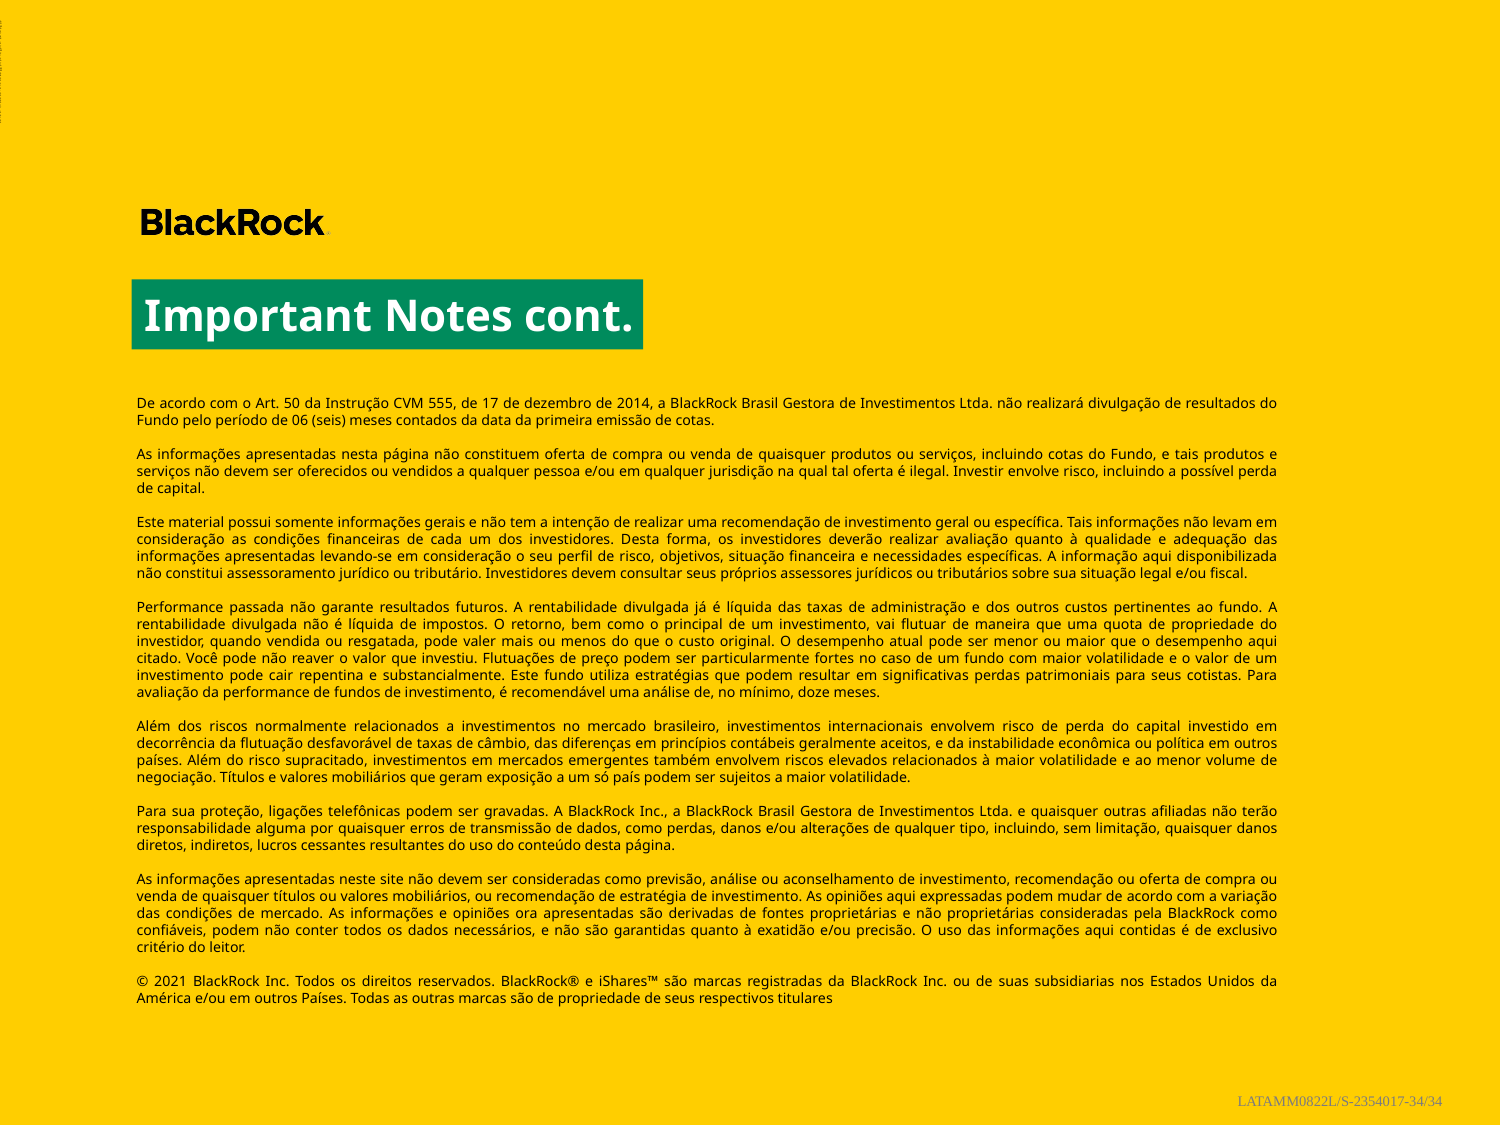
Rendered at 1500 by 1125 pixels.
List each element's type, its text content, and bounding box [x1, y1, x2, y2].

text_box LATAMM0822L/S-2354017-34/34 [1237, 1091, 1500, 1116]
text_box Important Notes cont. [131, 279, 644, 350]
picture [136, 203, 335, 239]
text_box De acordo com o Art. 50 da Instrução CVM 555, de 17 de dezembro de 2014, a BlackRock Brasil Gestora de Investimentos Ltda. não realizará divulgação de resultados do Fundo pelo período de 06 (seis) meses contados da data da primeira emissão de cotas. As informações apresentadas nesta página não constituem oferta de compra ou venda de quaisquer produtos ou serviços, incluindo cotas do Fundo, e tais produtos e serviços não devem ser oferecidos ou vendidos a qualquer pessoa e/ou em qualquer jurisdição na qual tal oferta é ilegal. Investir envolve risco, incluindo a possível perda de capital. Este material possui somente informações gerais e não tem a intenção de realizar uma recomendação de investimento geral ou específica. Tais informações não levam em consideração as condições financeiras de cada um dos investidores. Desta forma, os investidores deverão realizar avaliação quanto à qualidade e adequação das informações apresentadas levando-se em consideração o seu perfil de risco, objetivos, situação financeira e necessidades específicas. A informação aqui disponibilizada não constitui assessoramento jurídico ou tributário. Investidores devem consultar seus próprios assessores jurídicos ou tributários sobre sua situação legal e/ou fiscal. Performance passada não garante resultados futuros. A rentabilidade divulgada já é líquida das taxas de administração e dos outros custos pertinentes ao fundo. A rentabilidade divulgada não é líquida de impostos. O retorno, bem como o principal de um investimento, vai flutuar de maneira que uma quota de propriedade do investidor, quando vendida ou resgatada, pode valer mais ou menos do que o custo original. O desempenho atual pode ser menor ou maior que o desempenho aqui citado. Você pode não reaver o valor que investiu. Flutuações de preço podem ser particularmente fortes no caso de um fundo com maior volatilidade e o valor de um investimento pode cair repentina e substancialmente. Este fundo utiliza estratégias que podem resultar em significativas perdas patrimoniais para seus cotistas. Para avaliação da performance de fundos de investimento, é recomendável uma análise de, no mínimo, doze meses. Além dos riscos normalmente relacionados a investimentos no mercado brasileiro, investimentos internacionais envolvem risco de perda do capital investido em decorrência da flutuação desfavorável de taxas de câmbio, das diferenças em princípios contábeis geralmente aceitos, e da instabilidade econômica ou política em outros países. Além do risco supracitado, investimentos em mercados emergentes também envolvem riscos elevados relacionados à maior volatilidade e ao menor volume de negociação. Títulos e valores mobiliários que geram exposição a um só país podem ser sujeitos a maior volatilidade. Para sua proteção, ligações telefônicas podem ser gravadas. A BlackRock Inc., a BlackRock Brasil Gestora de Investimentos Ltda. e quaisquer outras afiliadas não terão responsabilidade alguma por quaisquer erros de transmissão de dados, como perdas, danos e/ou alterações de qualquer tipo, incluindo, sem limitação, quaisquer danos diretos, indiretos, lucros cessantes resultantes do uso do conteúdo desta página. As informações apresentadas neste site não devem ser consideradas como previsão, análise ou aconselhamento de investimento, recomendação ou oferta de compra ou venda de quaisquer títulos ou valores mobiliários, ou recomendação de estratégia de investimento. As opiniões aqui expressadas podem mudar de acordo com a variação das condições de mercado. As informações e opiniões ora apresentadas são derivadas de fontes proprietárias e não proprietárias consideradas pela BlackRock como confiáveis, podem não conter todos os dados necessários, e não são garantidas quanto à exatidão e/ou precisão. O uso das informações aqui contidas é de exclusivo critério do leitor. © 2021 BlackRock Inc. Todos os direitos reservados. BlackRock® e iShares™ são marcas registradas da BlackRock Inc. ou de suas subsidiarias nos Estados Unidos da América e/ou em outros Países. Todas as outras marcas são de propriedade de seus respectivos titulares [121, 386, 1293, 1031]
